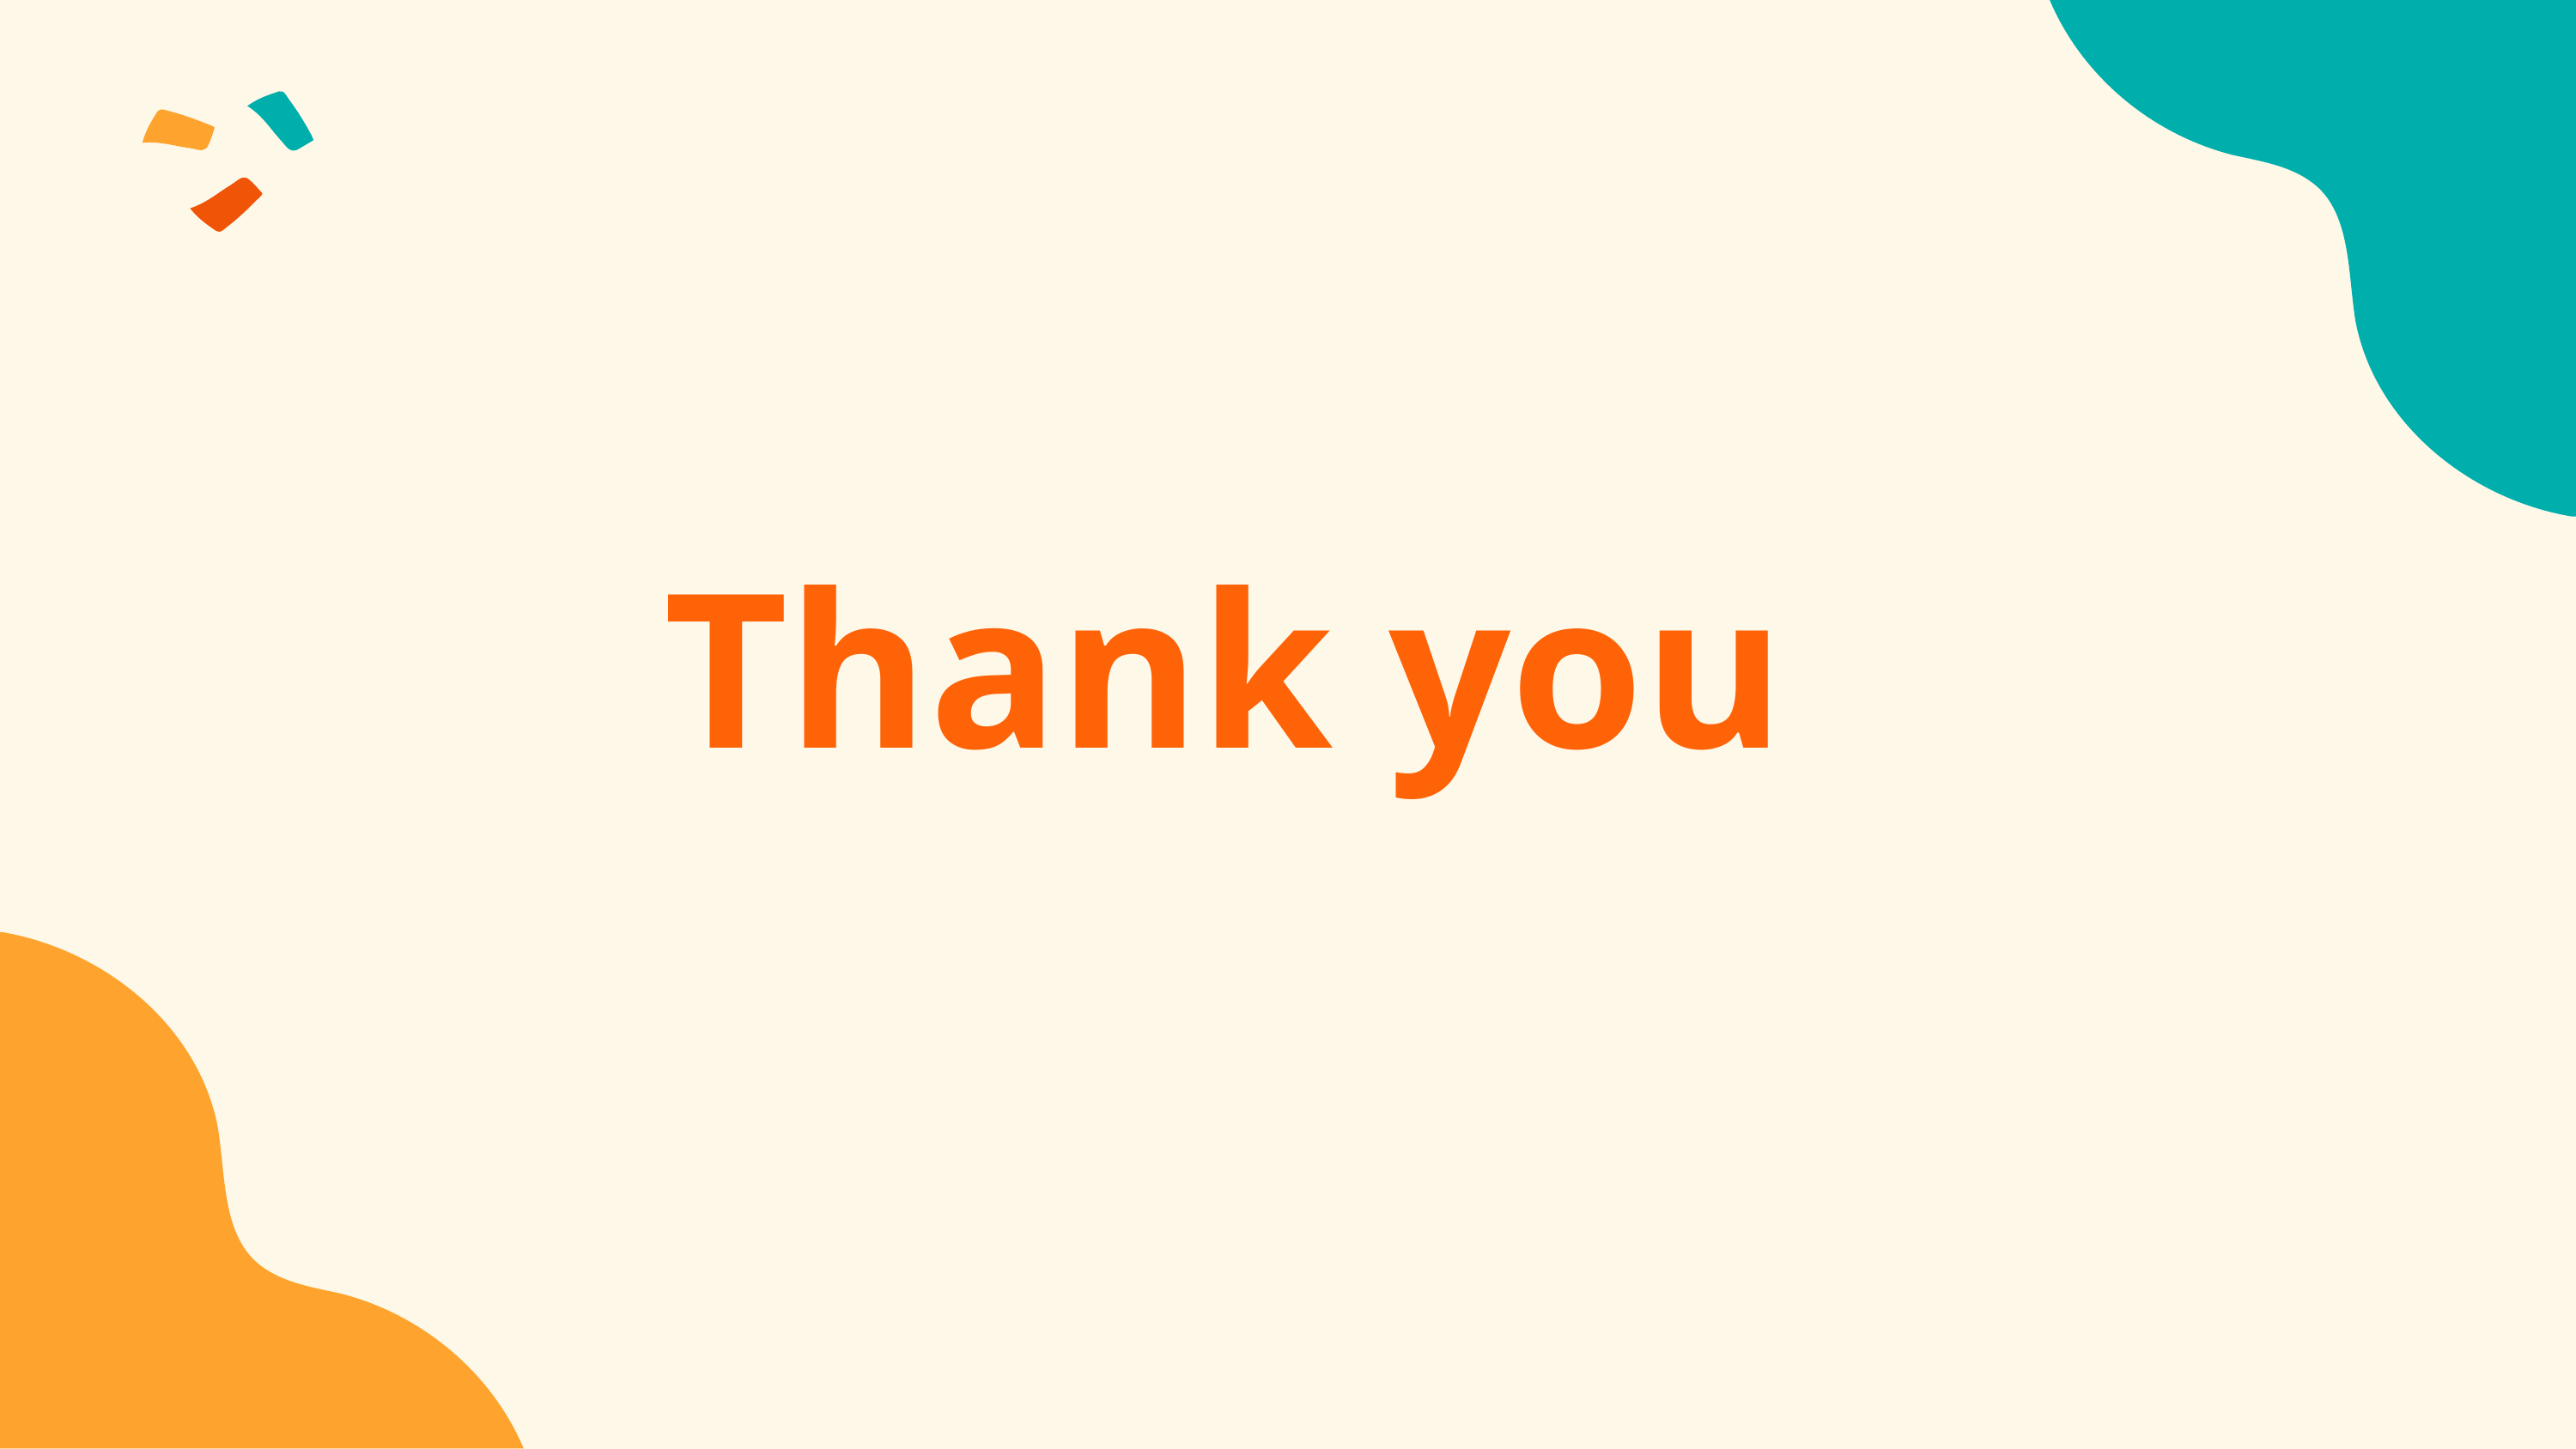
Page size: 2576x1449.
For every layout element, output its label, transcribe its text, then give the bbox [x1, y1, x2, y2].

title Thank you [407, 520, 2042, 864]
